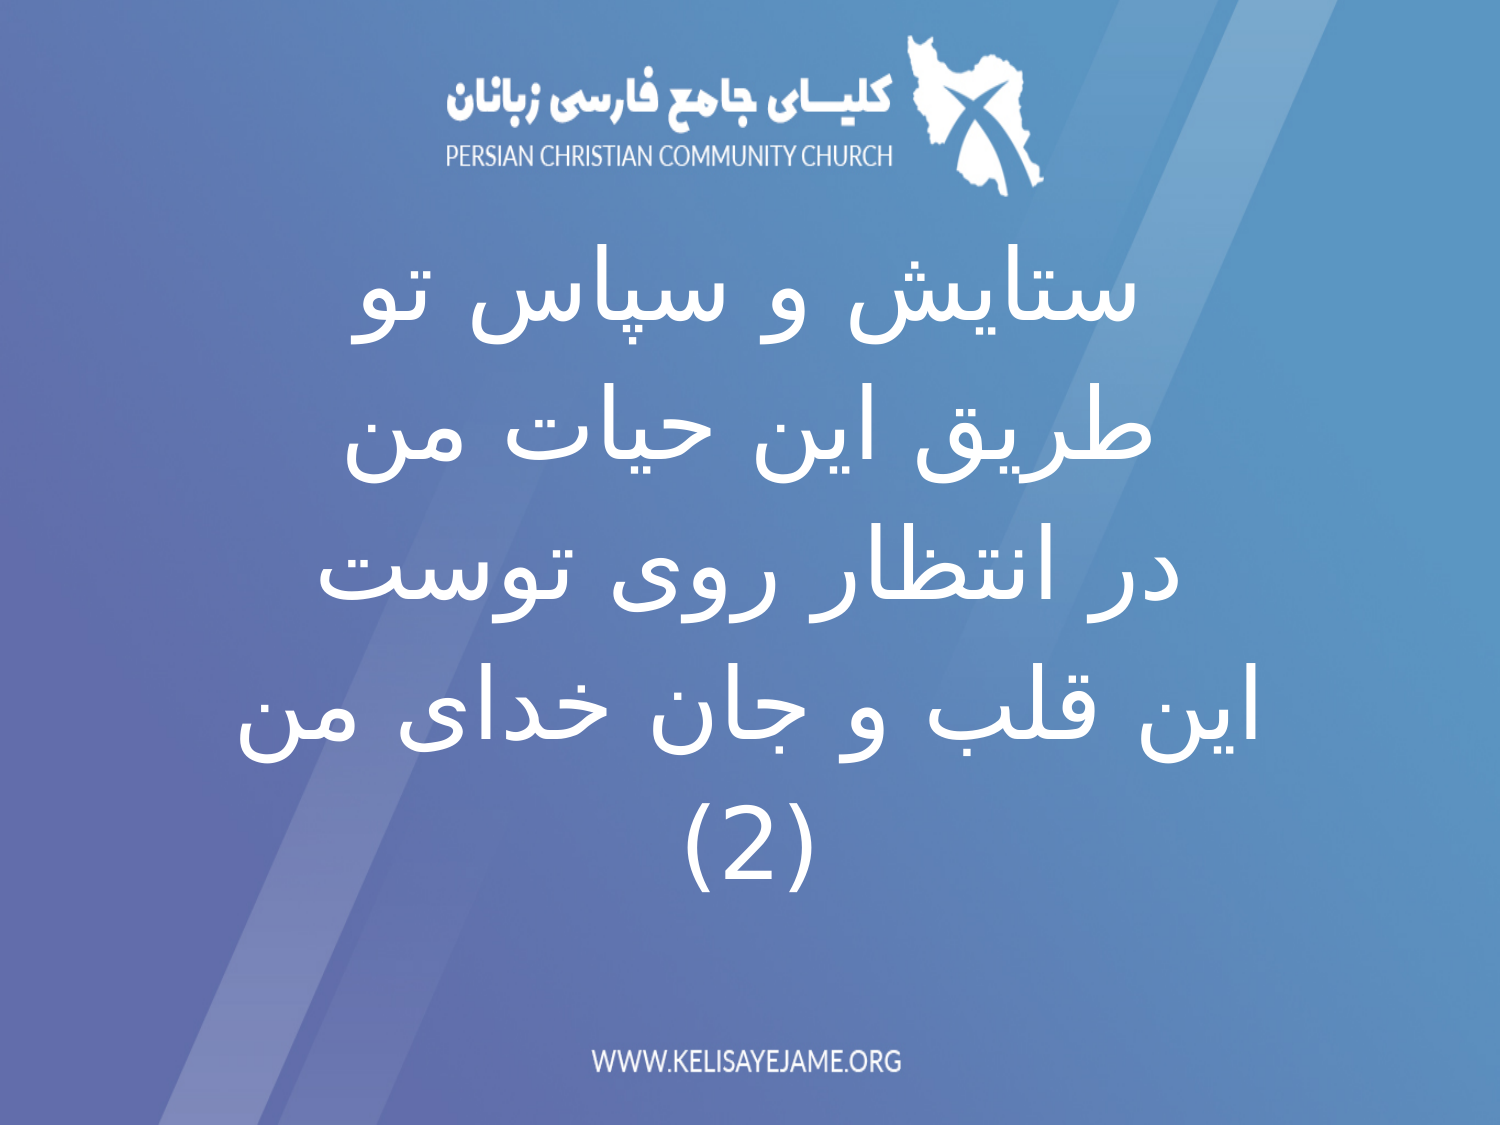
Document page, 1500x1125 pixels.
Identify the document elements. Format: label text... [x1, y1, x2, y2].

picture [0, 0, 1500, 212]
subtitle ستایش و سپاس تو طریق این حیات من در انتظار روی توست این قلب و جان خدای من (2) [0, 212, 1500, 1125]
